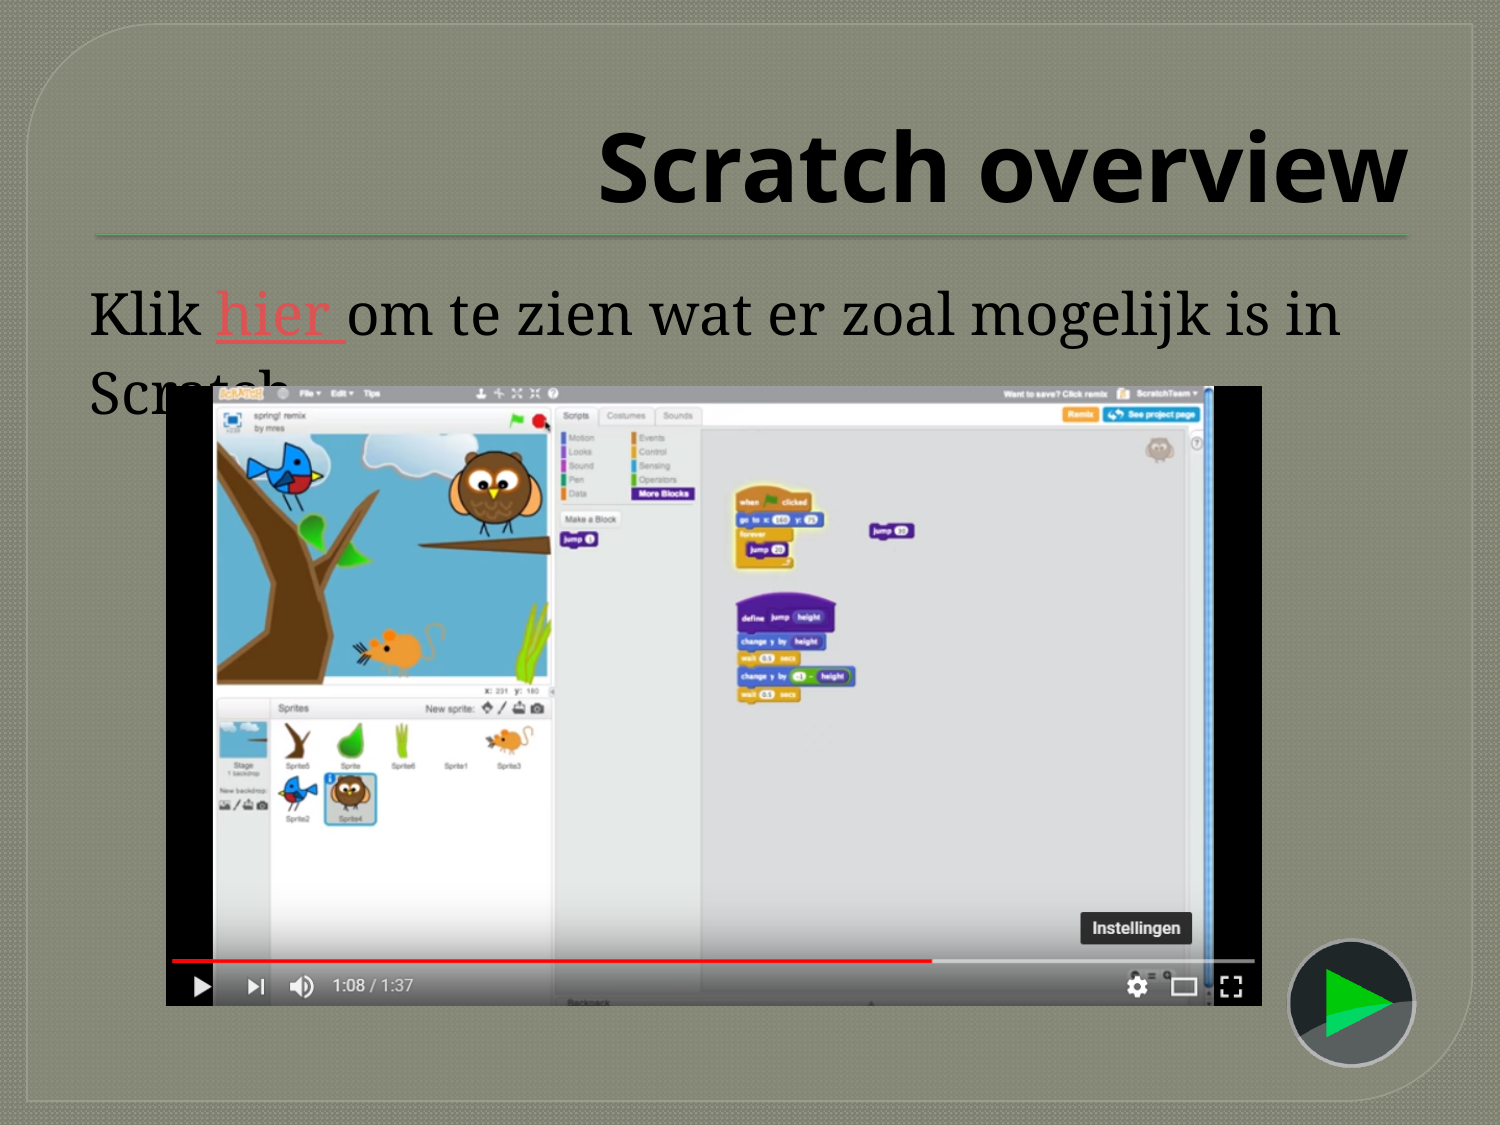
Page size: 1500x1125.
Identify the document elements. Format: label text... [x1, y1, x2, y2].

title Scratch overview [75, 41, 1425, 230]
list Klik hier om te zien wat er zoal mogelijk is in Scratch. [75, 270, 1425, 1013]
picture [166, 386, 1262, 1006]
picture [1269, 920, 1434, 1085]
